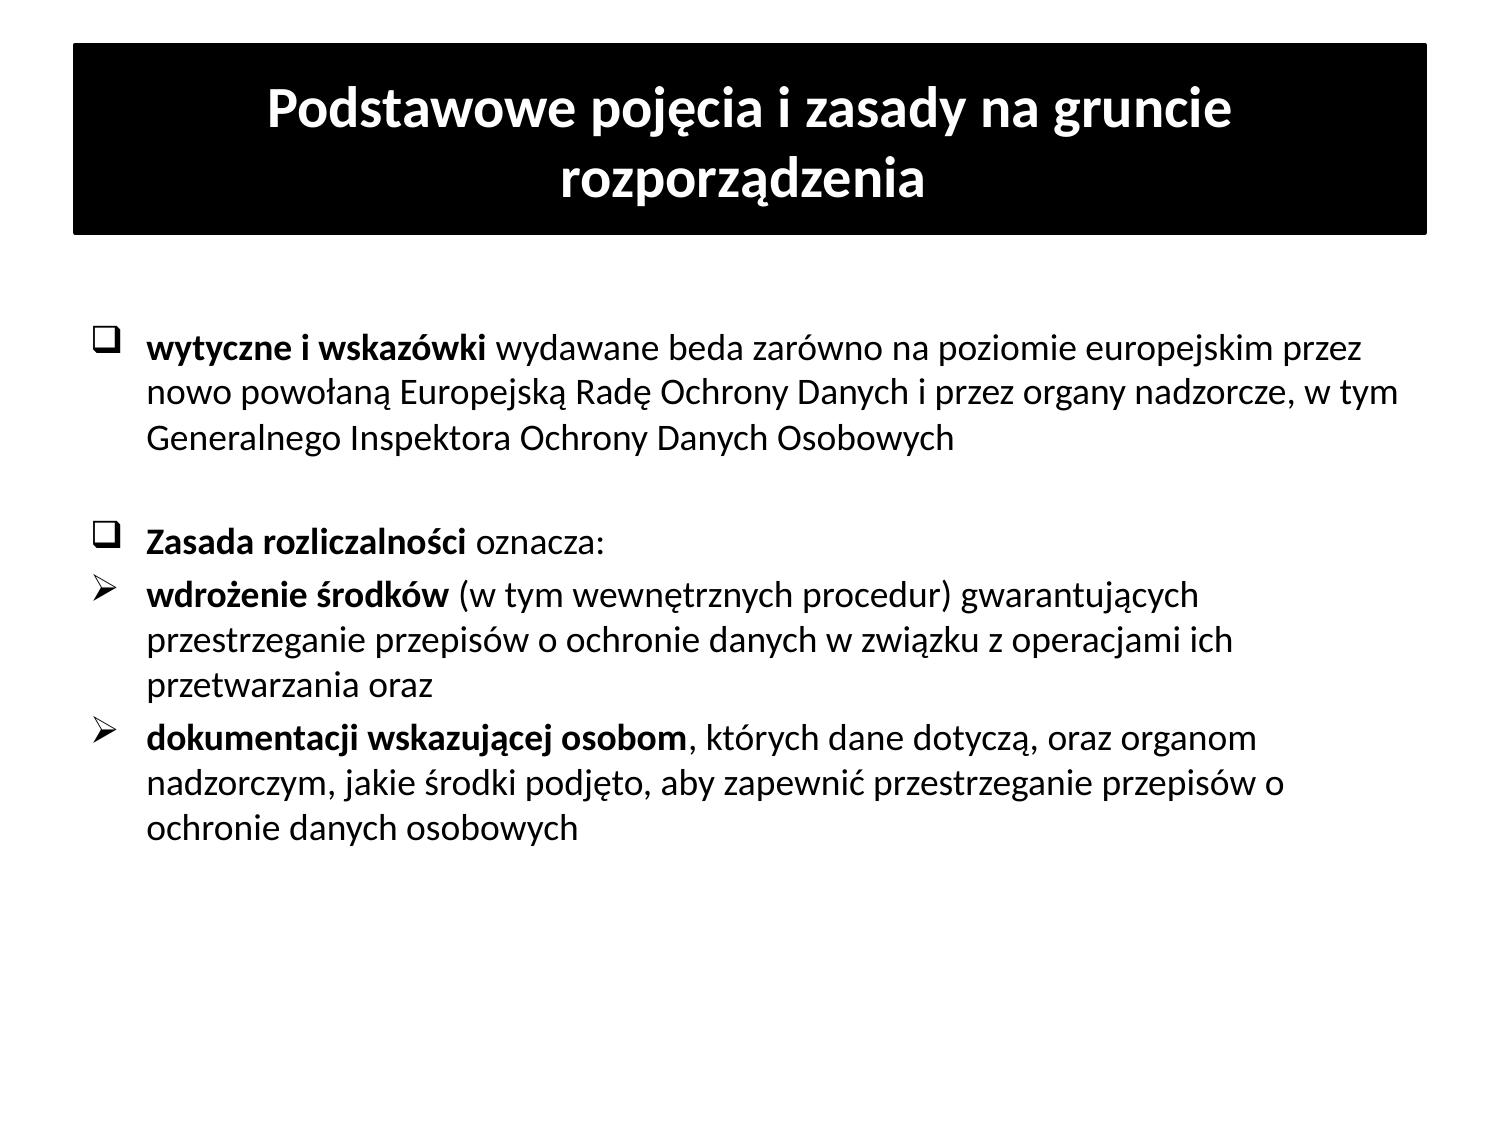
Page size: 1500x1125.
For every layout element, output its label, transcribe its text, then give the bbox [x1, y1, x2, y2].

list wytyczne i wskazówki wydawane beda zarówno na poziomie europejskim przez nowo powołaną Europejską Radę Ochrony Danych i przez organy nadzorcze, w tym Generalnego Inspektora Ochrony Danych Osobowych Zasada rozliczalności oznacza: wdrożenie środków (w tym wewnętrznych procedur) gwarantujących przestrzeganie przepisów o ochronie danych w związku z operacjami ich przetwarzania oraz dokumentacji wskazującej osobom, których dane dotyczą, oraz organom nadzorczym, jakie środki podjęto, aby zapewnić przestrzeganie przepisów o ochronie danych osobowych [75, 262, 1425, 1005]
title Podstawowe pojęcia i zasady na gruncie rozporządzenia [73, 43, 1427, 235]
